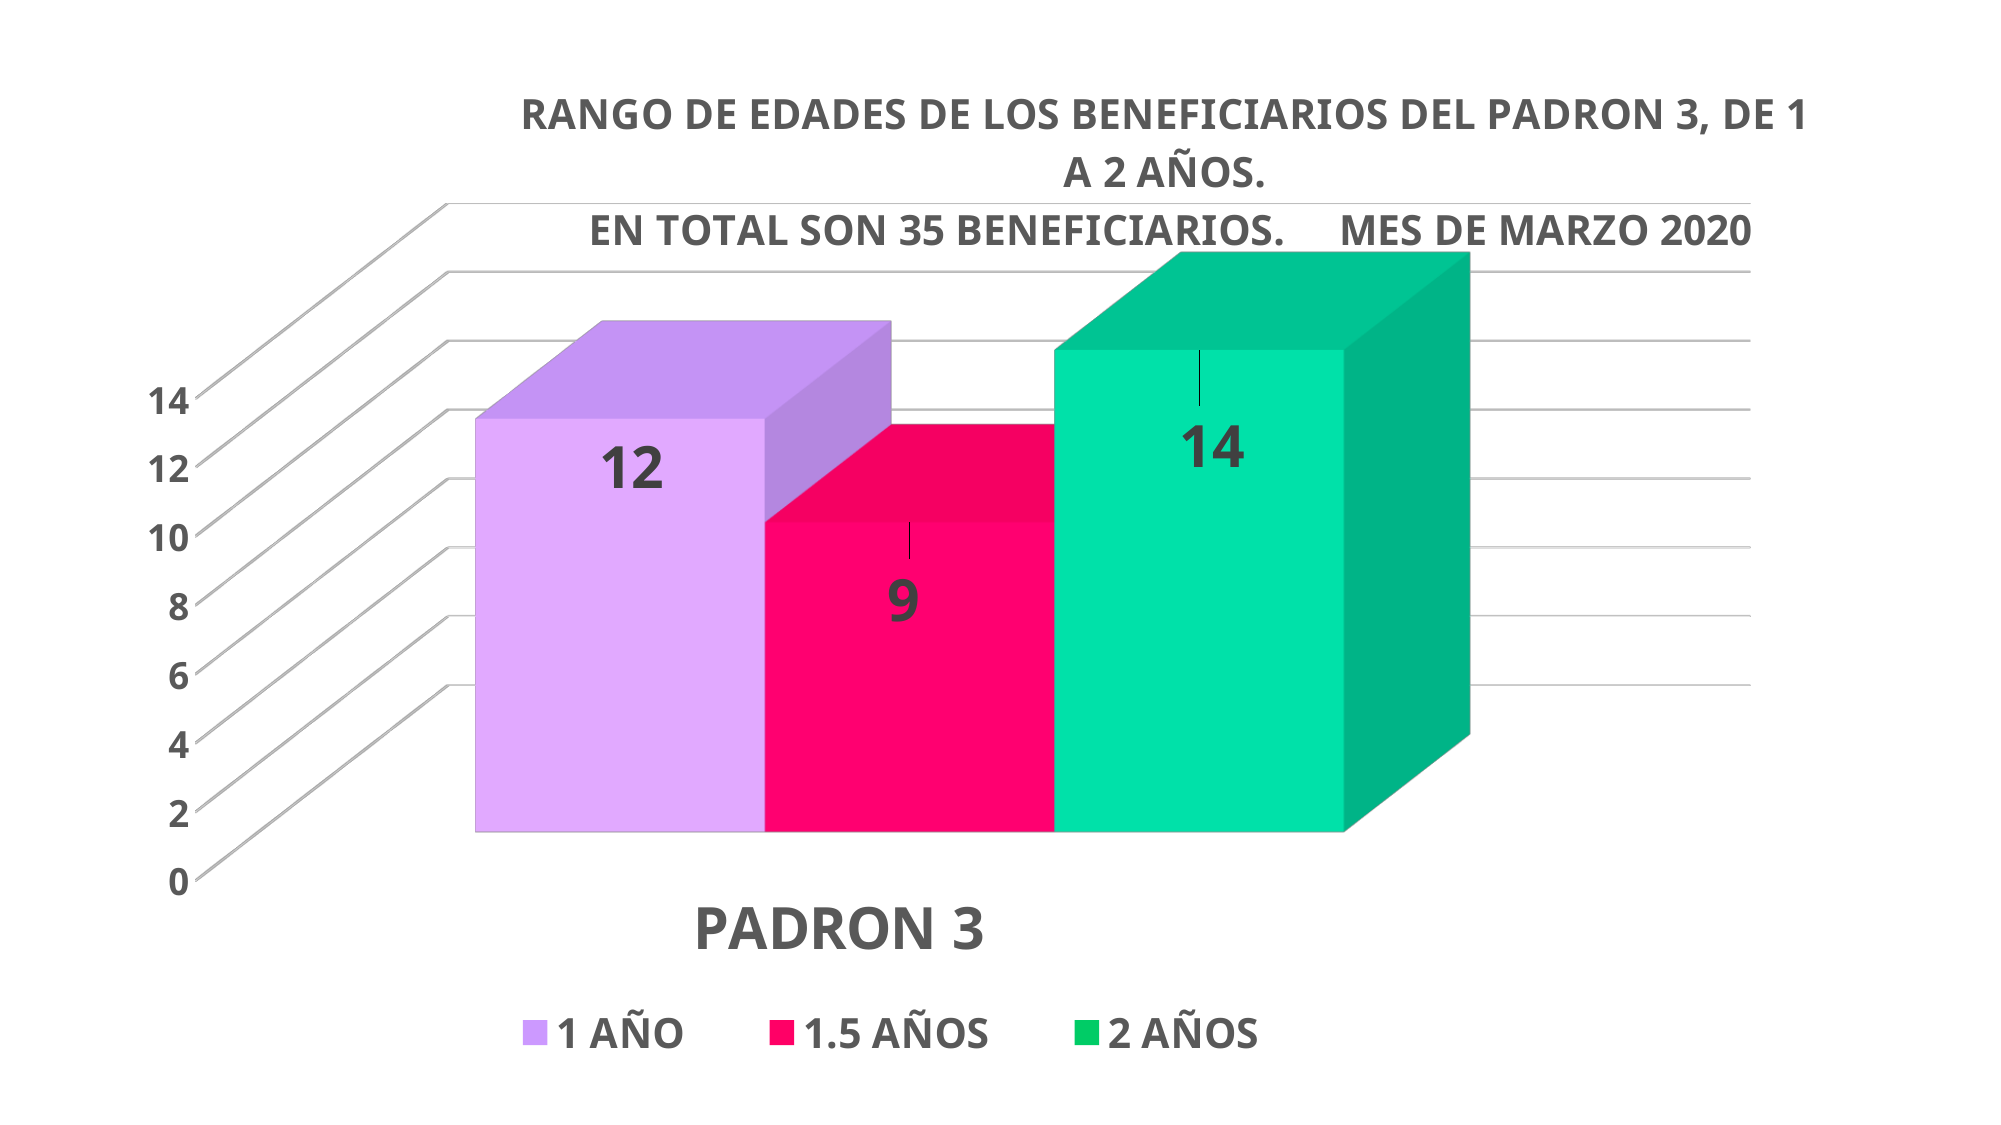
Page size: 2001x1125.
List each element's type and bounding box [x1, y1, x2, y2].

chart [116, 48, 1817, 1089]
